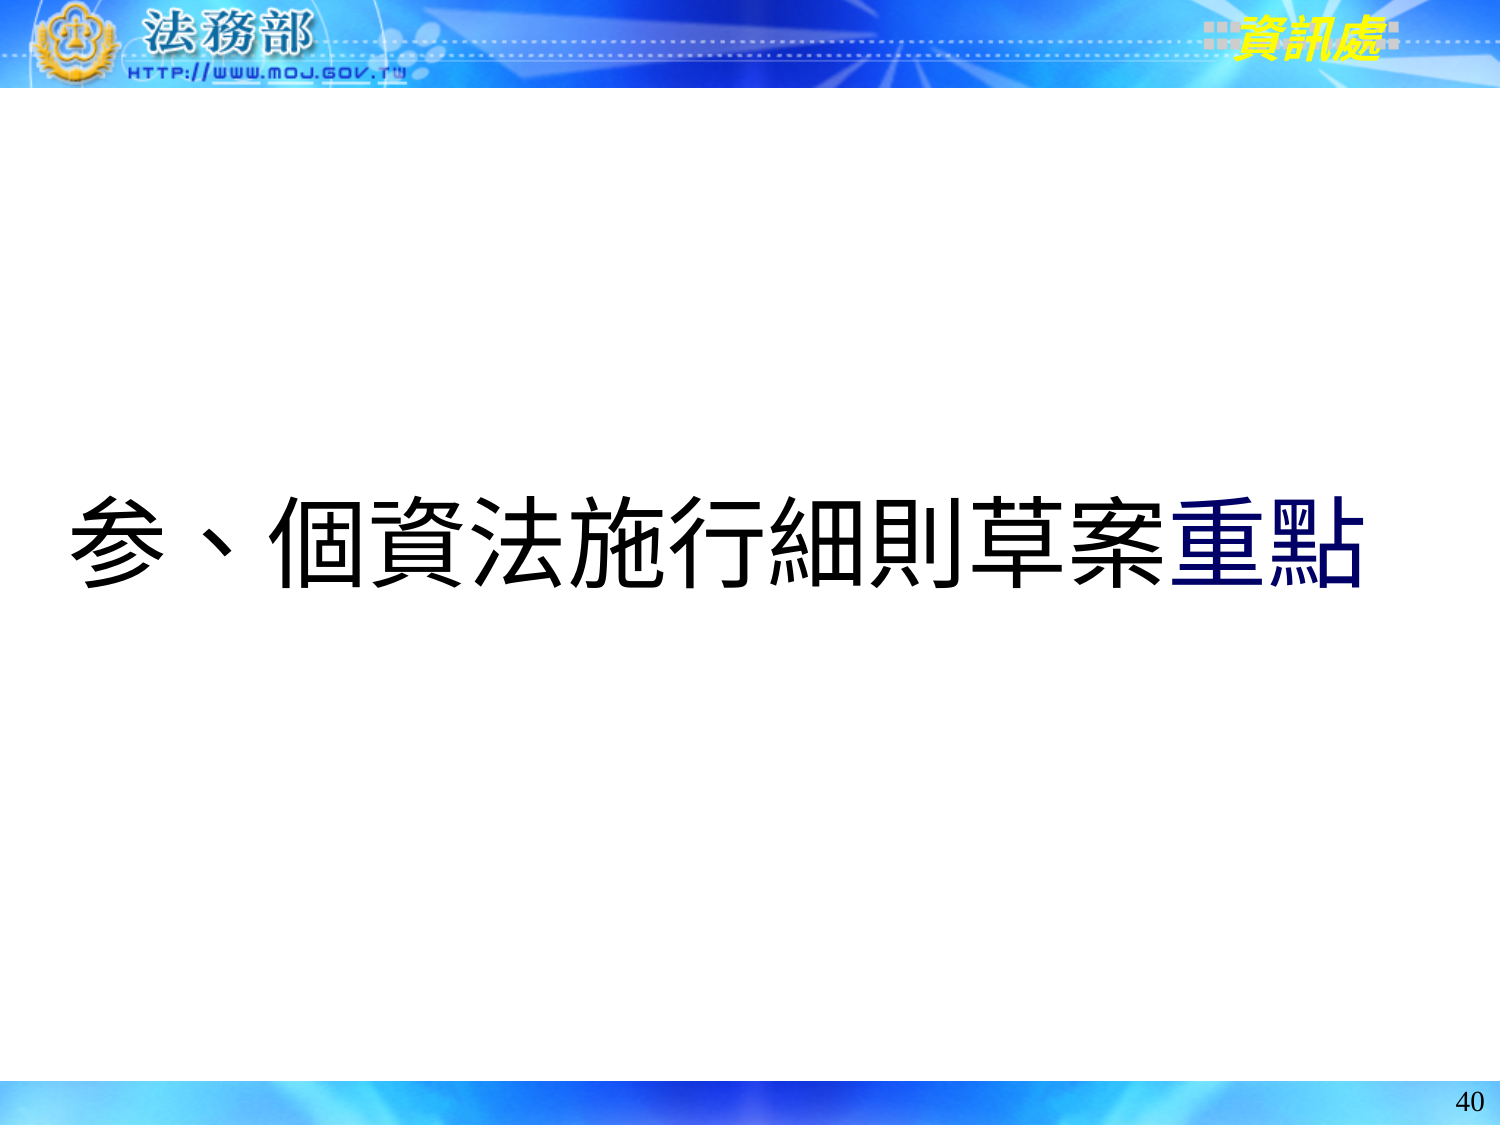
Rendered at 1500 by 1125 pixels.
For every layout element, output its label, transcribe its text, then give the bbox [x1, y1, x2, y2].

list 参、個資法施行細則草案重點 [53, 361, 1500, 608]
picture [0, 1081, 1500, 1125]
picture [0, 0, 1500, 88]
